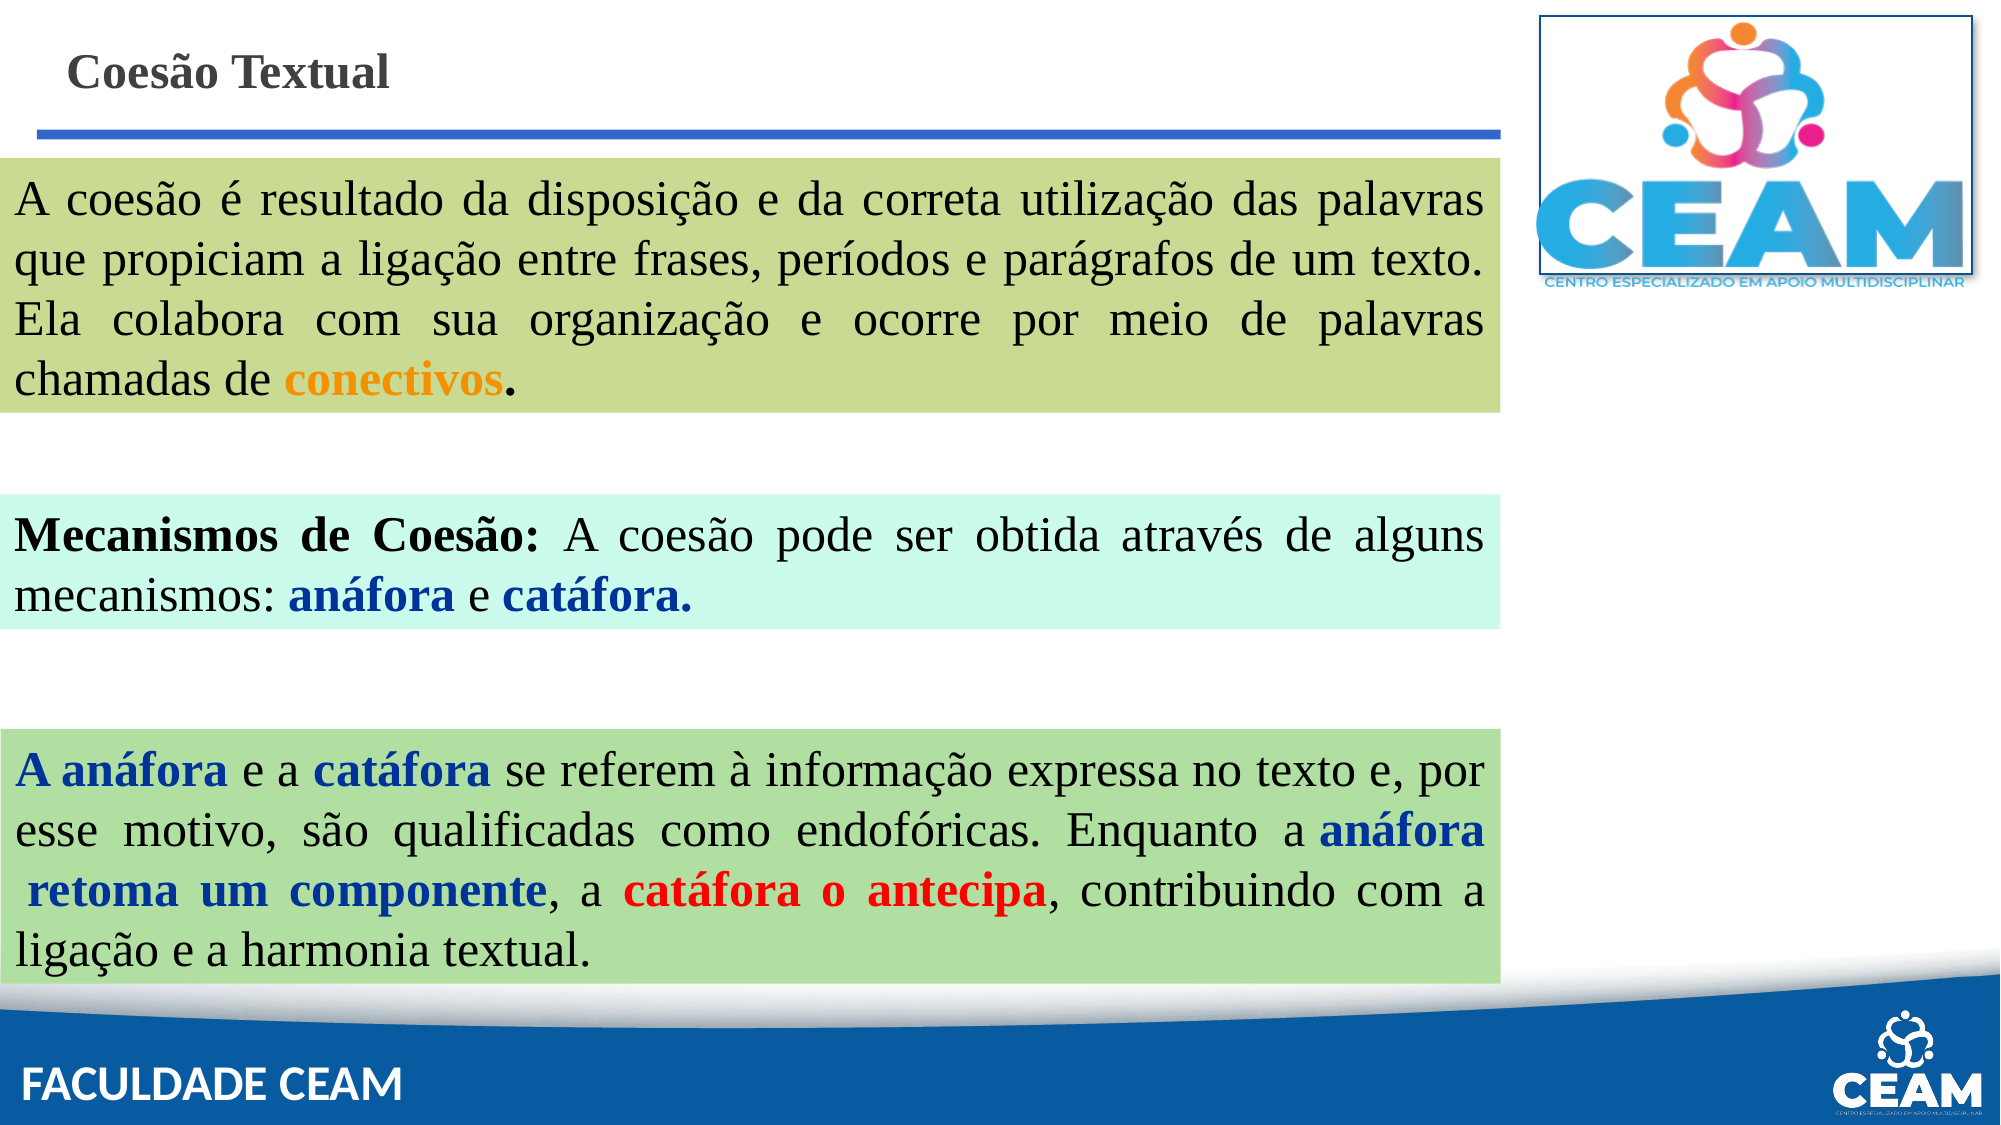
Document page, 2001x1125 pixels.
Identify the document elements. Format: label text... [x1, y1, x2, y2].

text_box A coesão é resultado da disposição e da correta utilização das palavras que propiciam a ligação entre frases, períodos e parágrafos de um texto. Ela colabora com sua organização e ocorre por meio de palavras chamadas de conectivos. [0, 157, 1501, 413]
picture [0, 867, 2000, 1125]
text_box Mecanismos de Coesão: A coesão pode ser obtida através de alguns mecanismos: anáfora e catáfora. [0, 494, 1501, 629]
picture [1536, 22, 1964, 287]
text_box [36, 129, 1502, 141]
text_box A anáfora e a catáfora se referem à informação expressa no texto e, por esse motivo, são qualificadas como endofóricas. Enquanto a anáfora retoma um componente, a catáfora o antecipa, contribuindo com a ligação e a harmonia textual. [0, 728, 1501, 984]
text_box Coesão Textual [52, 31, 618, 107]
